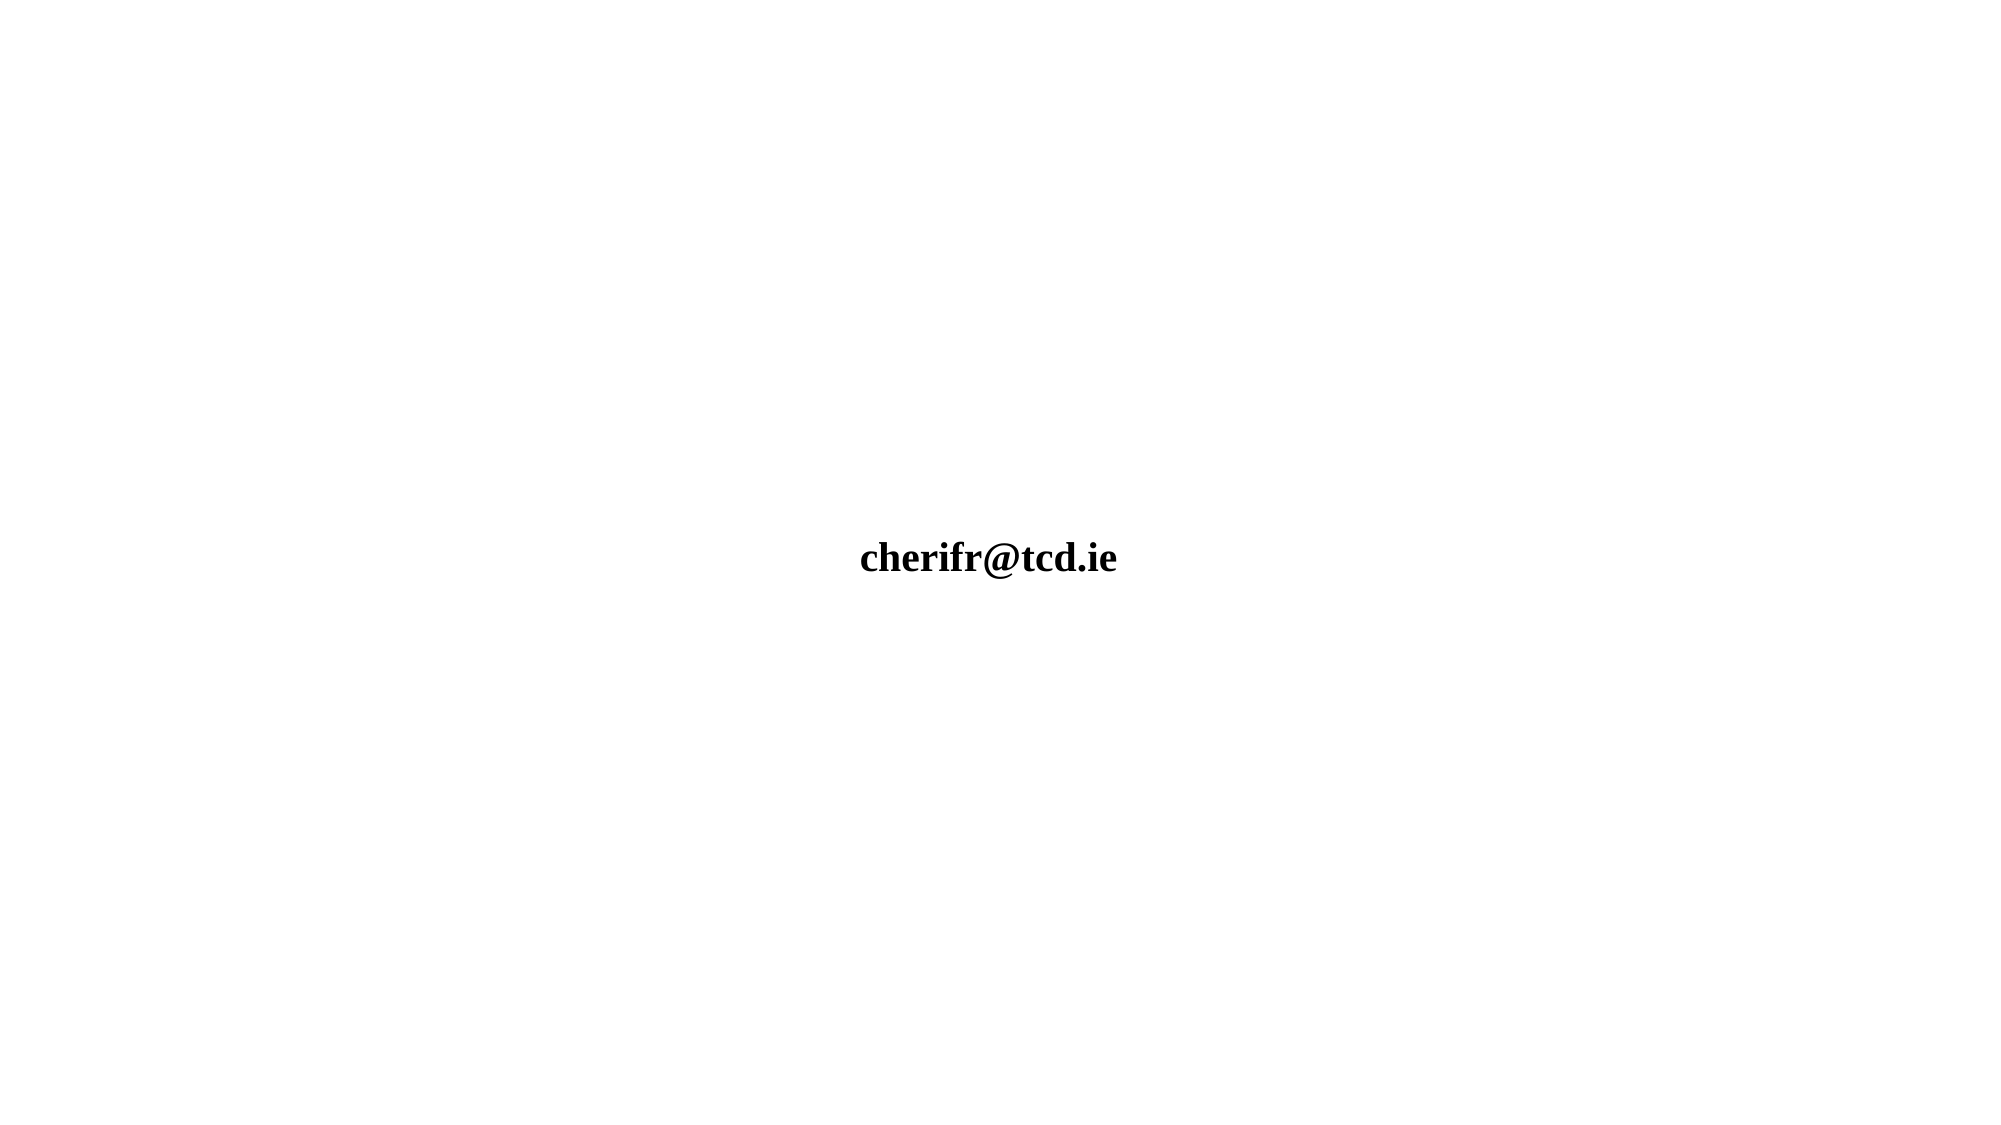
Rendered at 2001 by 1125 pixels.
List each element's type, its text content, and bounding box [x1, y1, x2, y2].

text_box cherifr@tcd.ie [845, 522, 1133, 588]
